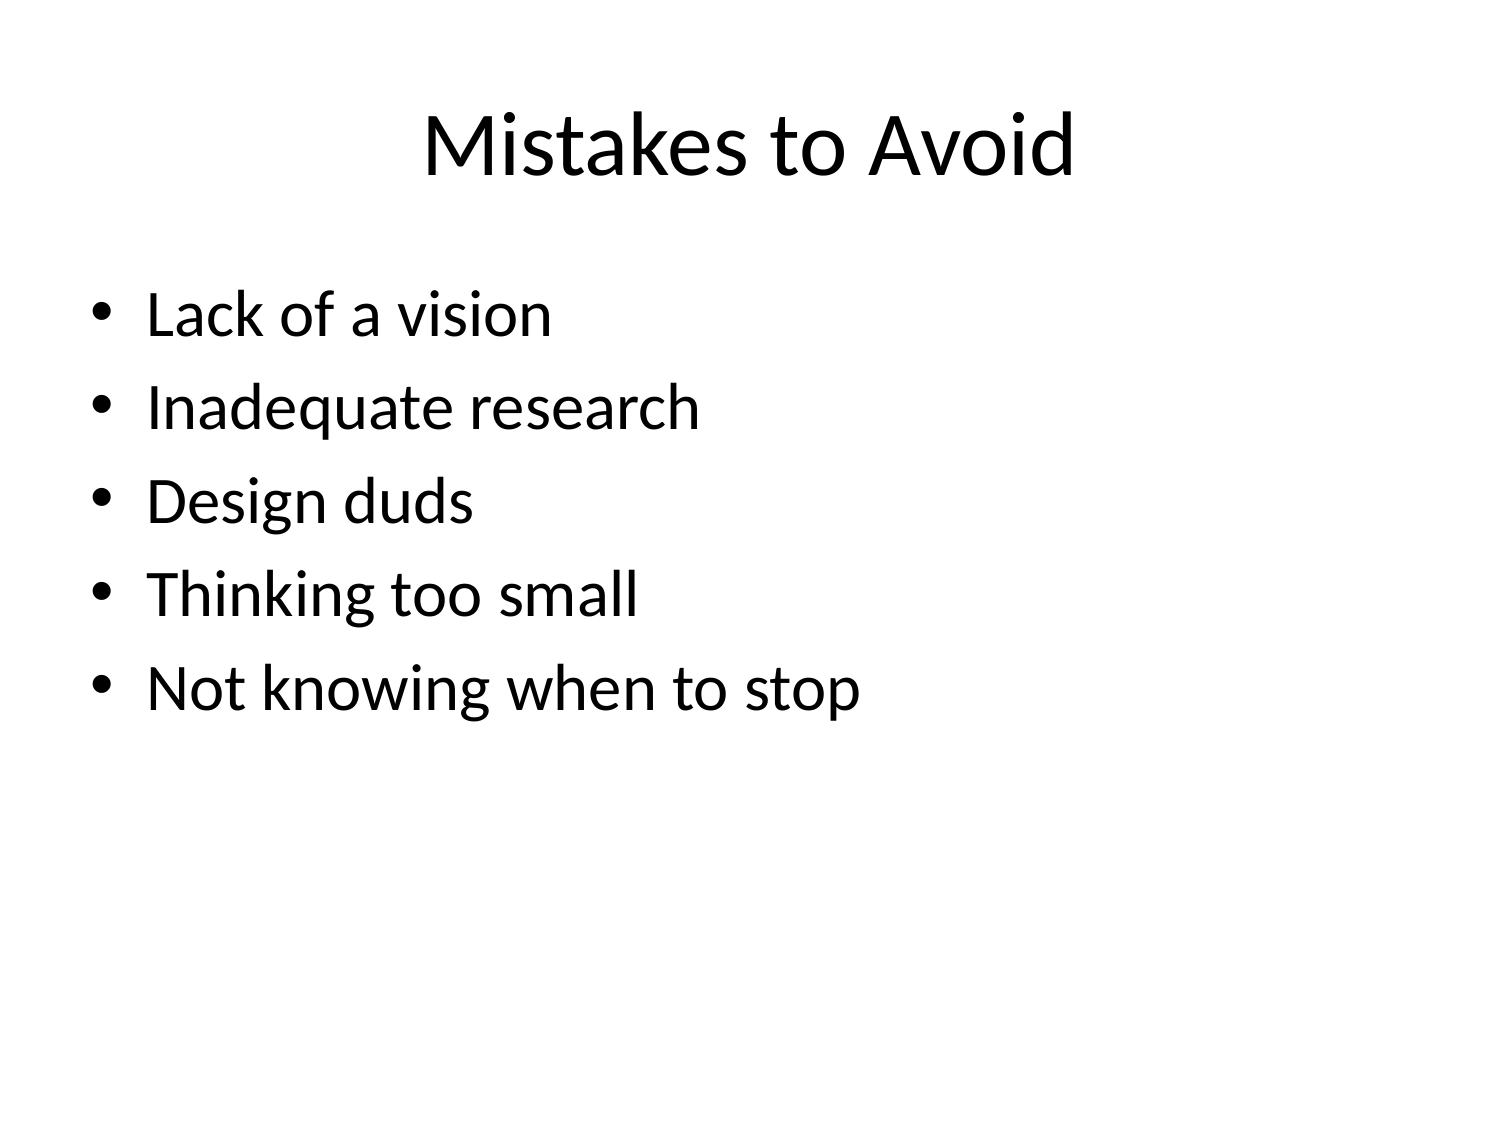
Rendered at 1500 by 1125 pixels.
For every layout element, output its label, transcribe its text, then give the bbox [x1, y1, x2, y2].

title Mistakes to Avoid [75, 45, 1425, 233]
list Lack of a vision Inadequate research Design duds Thinking too small Not knowing when to stop [75, 262, 1425, 1005]
